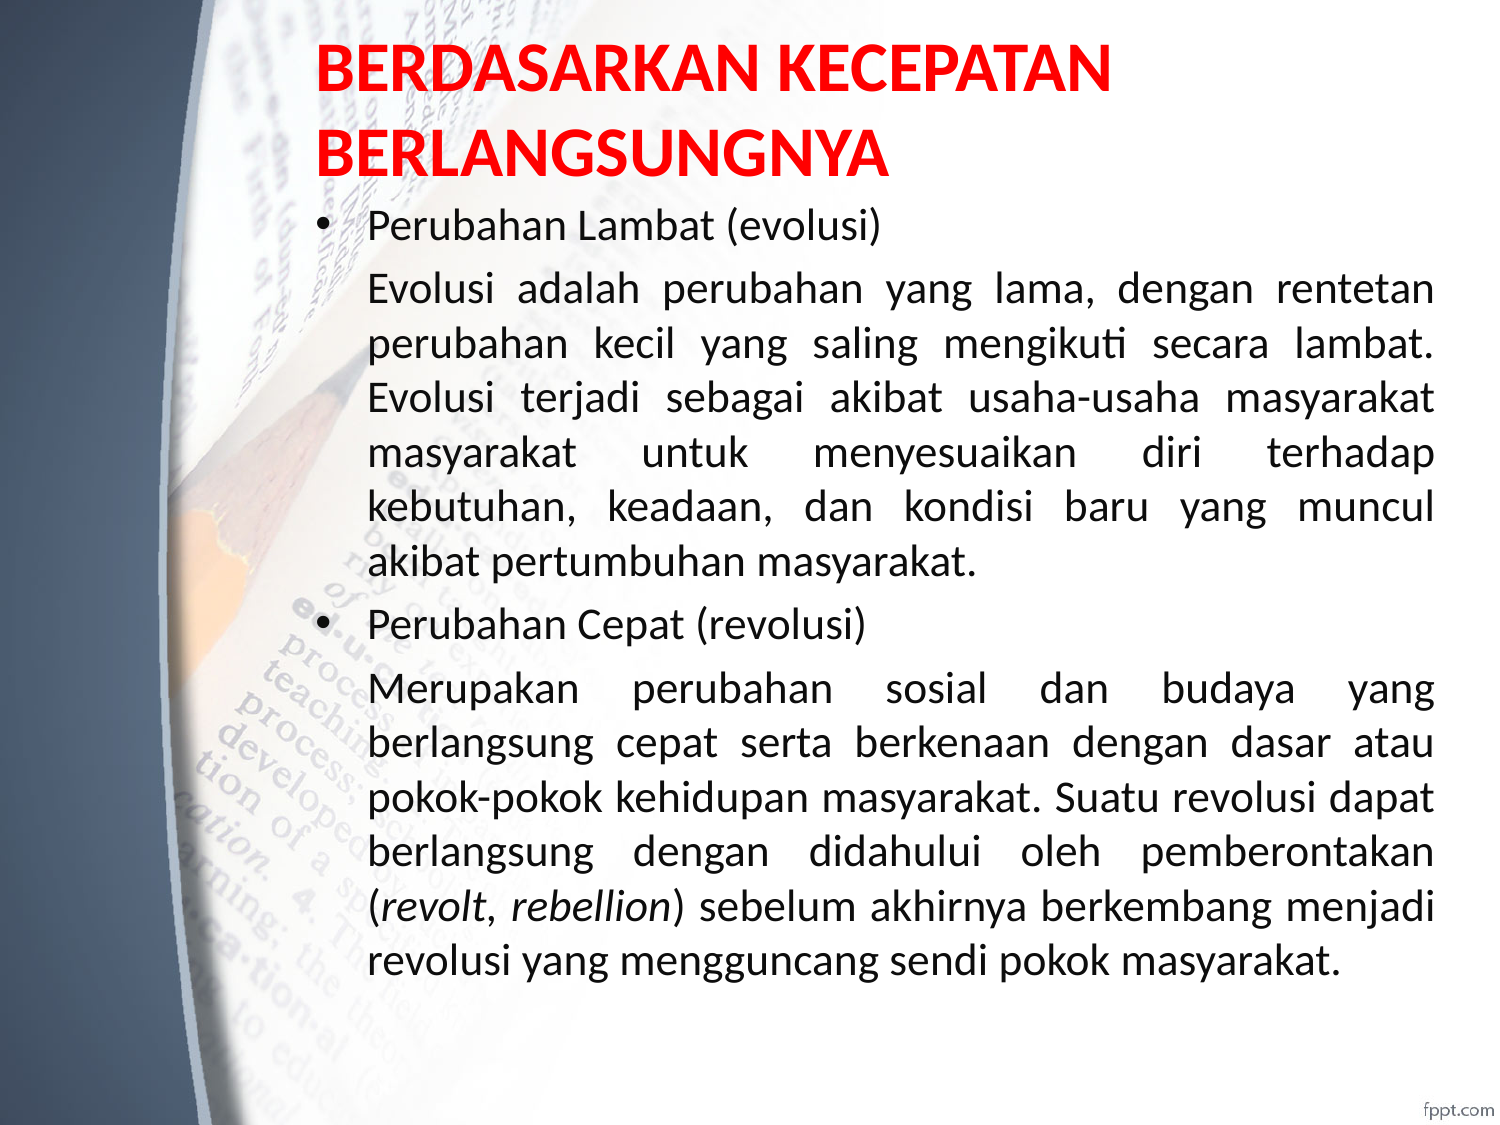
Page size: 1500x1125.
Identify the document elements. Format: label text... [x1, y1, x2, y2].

list Perubahan Lambat (evolusi) Evolusi adalah perubahan yang lama, dengan rentetan perubahan kecil yang saling mengikuti secara lambat. Evolusi terjadi sebagai akibat usaha-usaha masyarakat masyarakat untuk menyesuaikan diri terhadap kebutuhan, keadaan, dan kondisi baru yang muncul akibat pertumbuhan masyarakat. Perubahan Cepat (revolusi) Merupakan perubahan sosial dan budaya yang berlangsung cepat serta berkenaan dengan dasar atau pokok-pokok kehidupan masyarakat. Suatu revolusi dapat berlangsung dengan didahului oleh pemberontakan (revolt, rebellion) sebelum akhirnya berkembang menjadi revolusi yang mengguncang sendi pokok masyarakat. [300, 187, 1452, 1055]
picture [0, 0, 1500, 1125]
title BERDASARKAN KECEPATAN BERLANGSUNGNYA [300, 11, 1452, 187]
